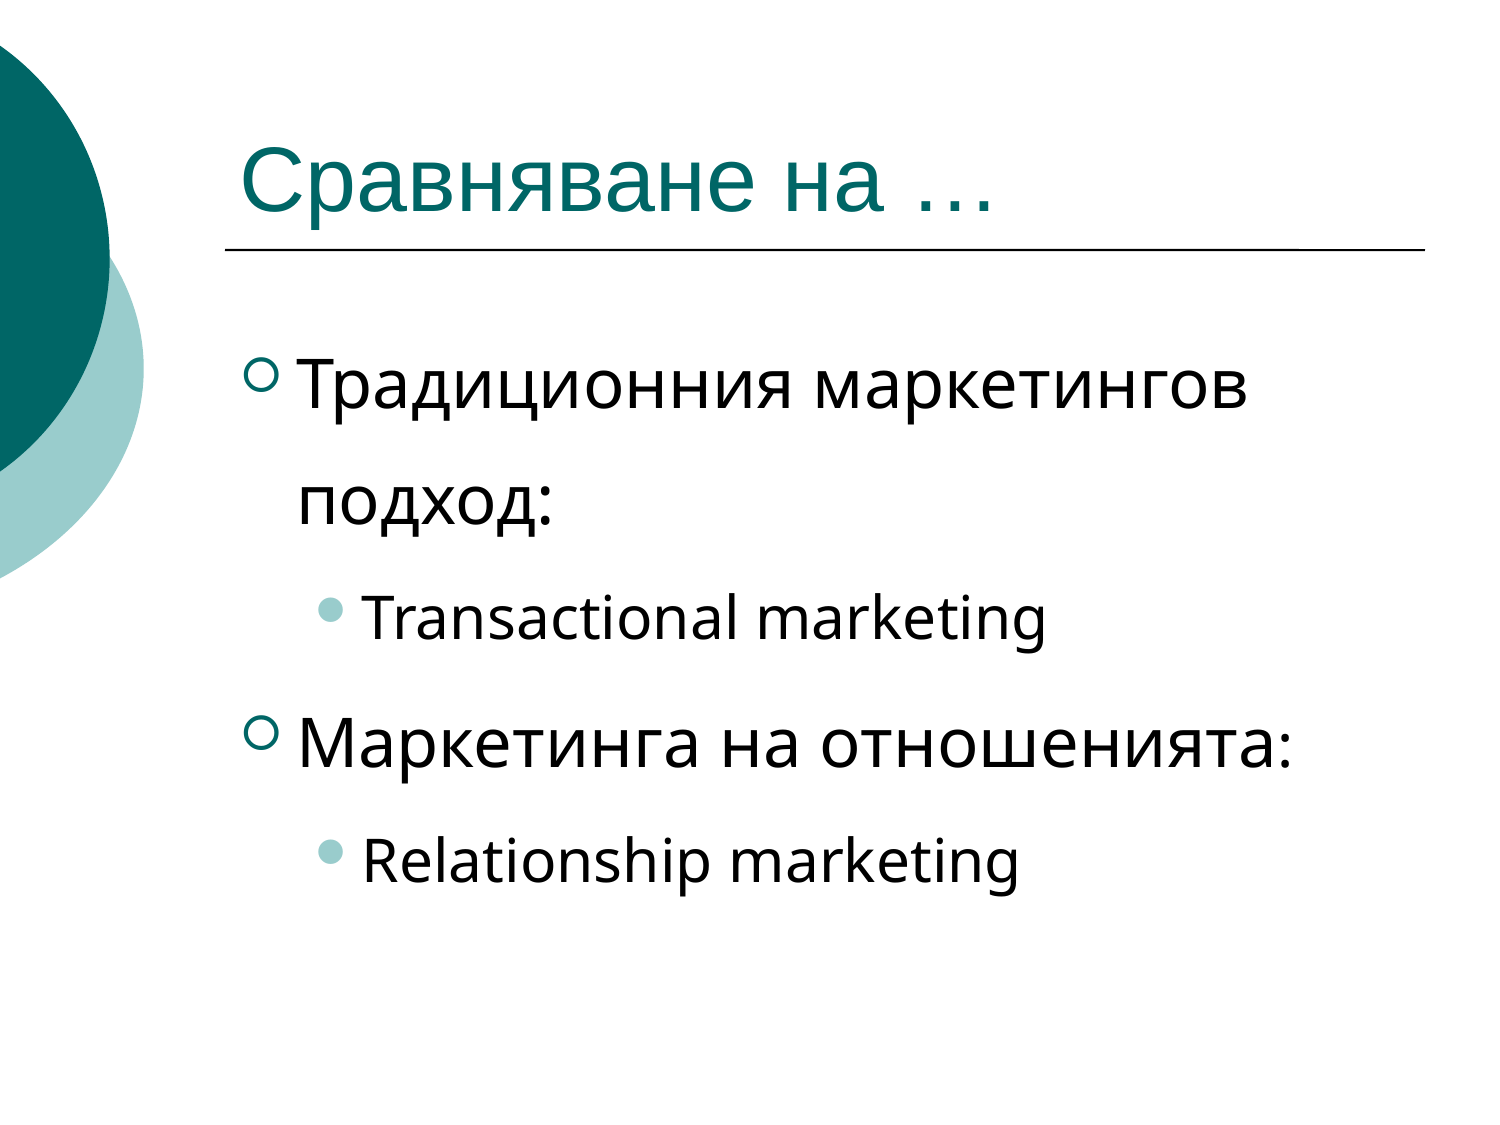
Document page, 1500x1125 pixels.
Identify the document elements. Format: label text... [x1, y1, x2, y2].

title Сравняване на … [224, 49, 1425, 237]
list Традиционния маркетингов подход: Transactional marketing Маркетинга на отношенията: Relationship marketing [224, 299, 1425, 975]
